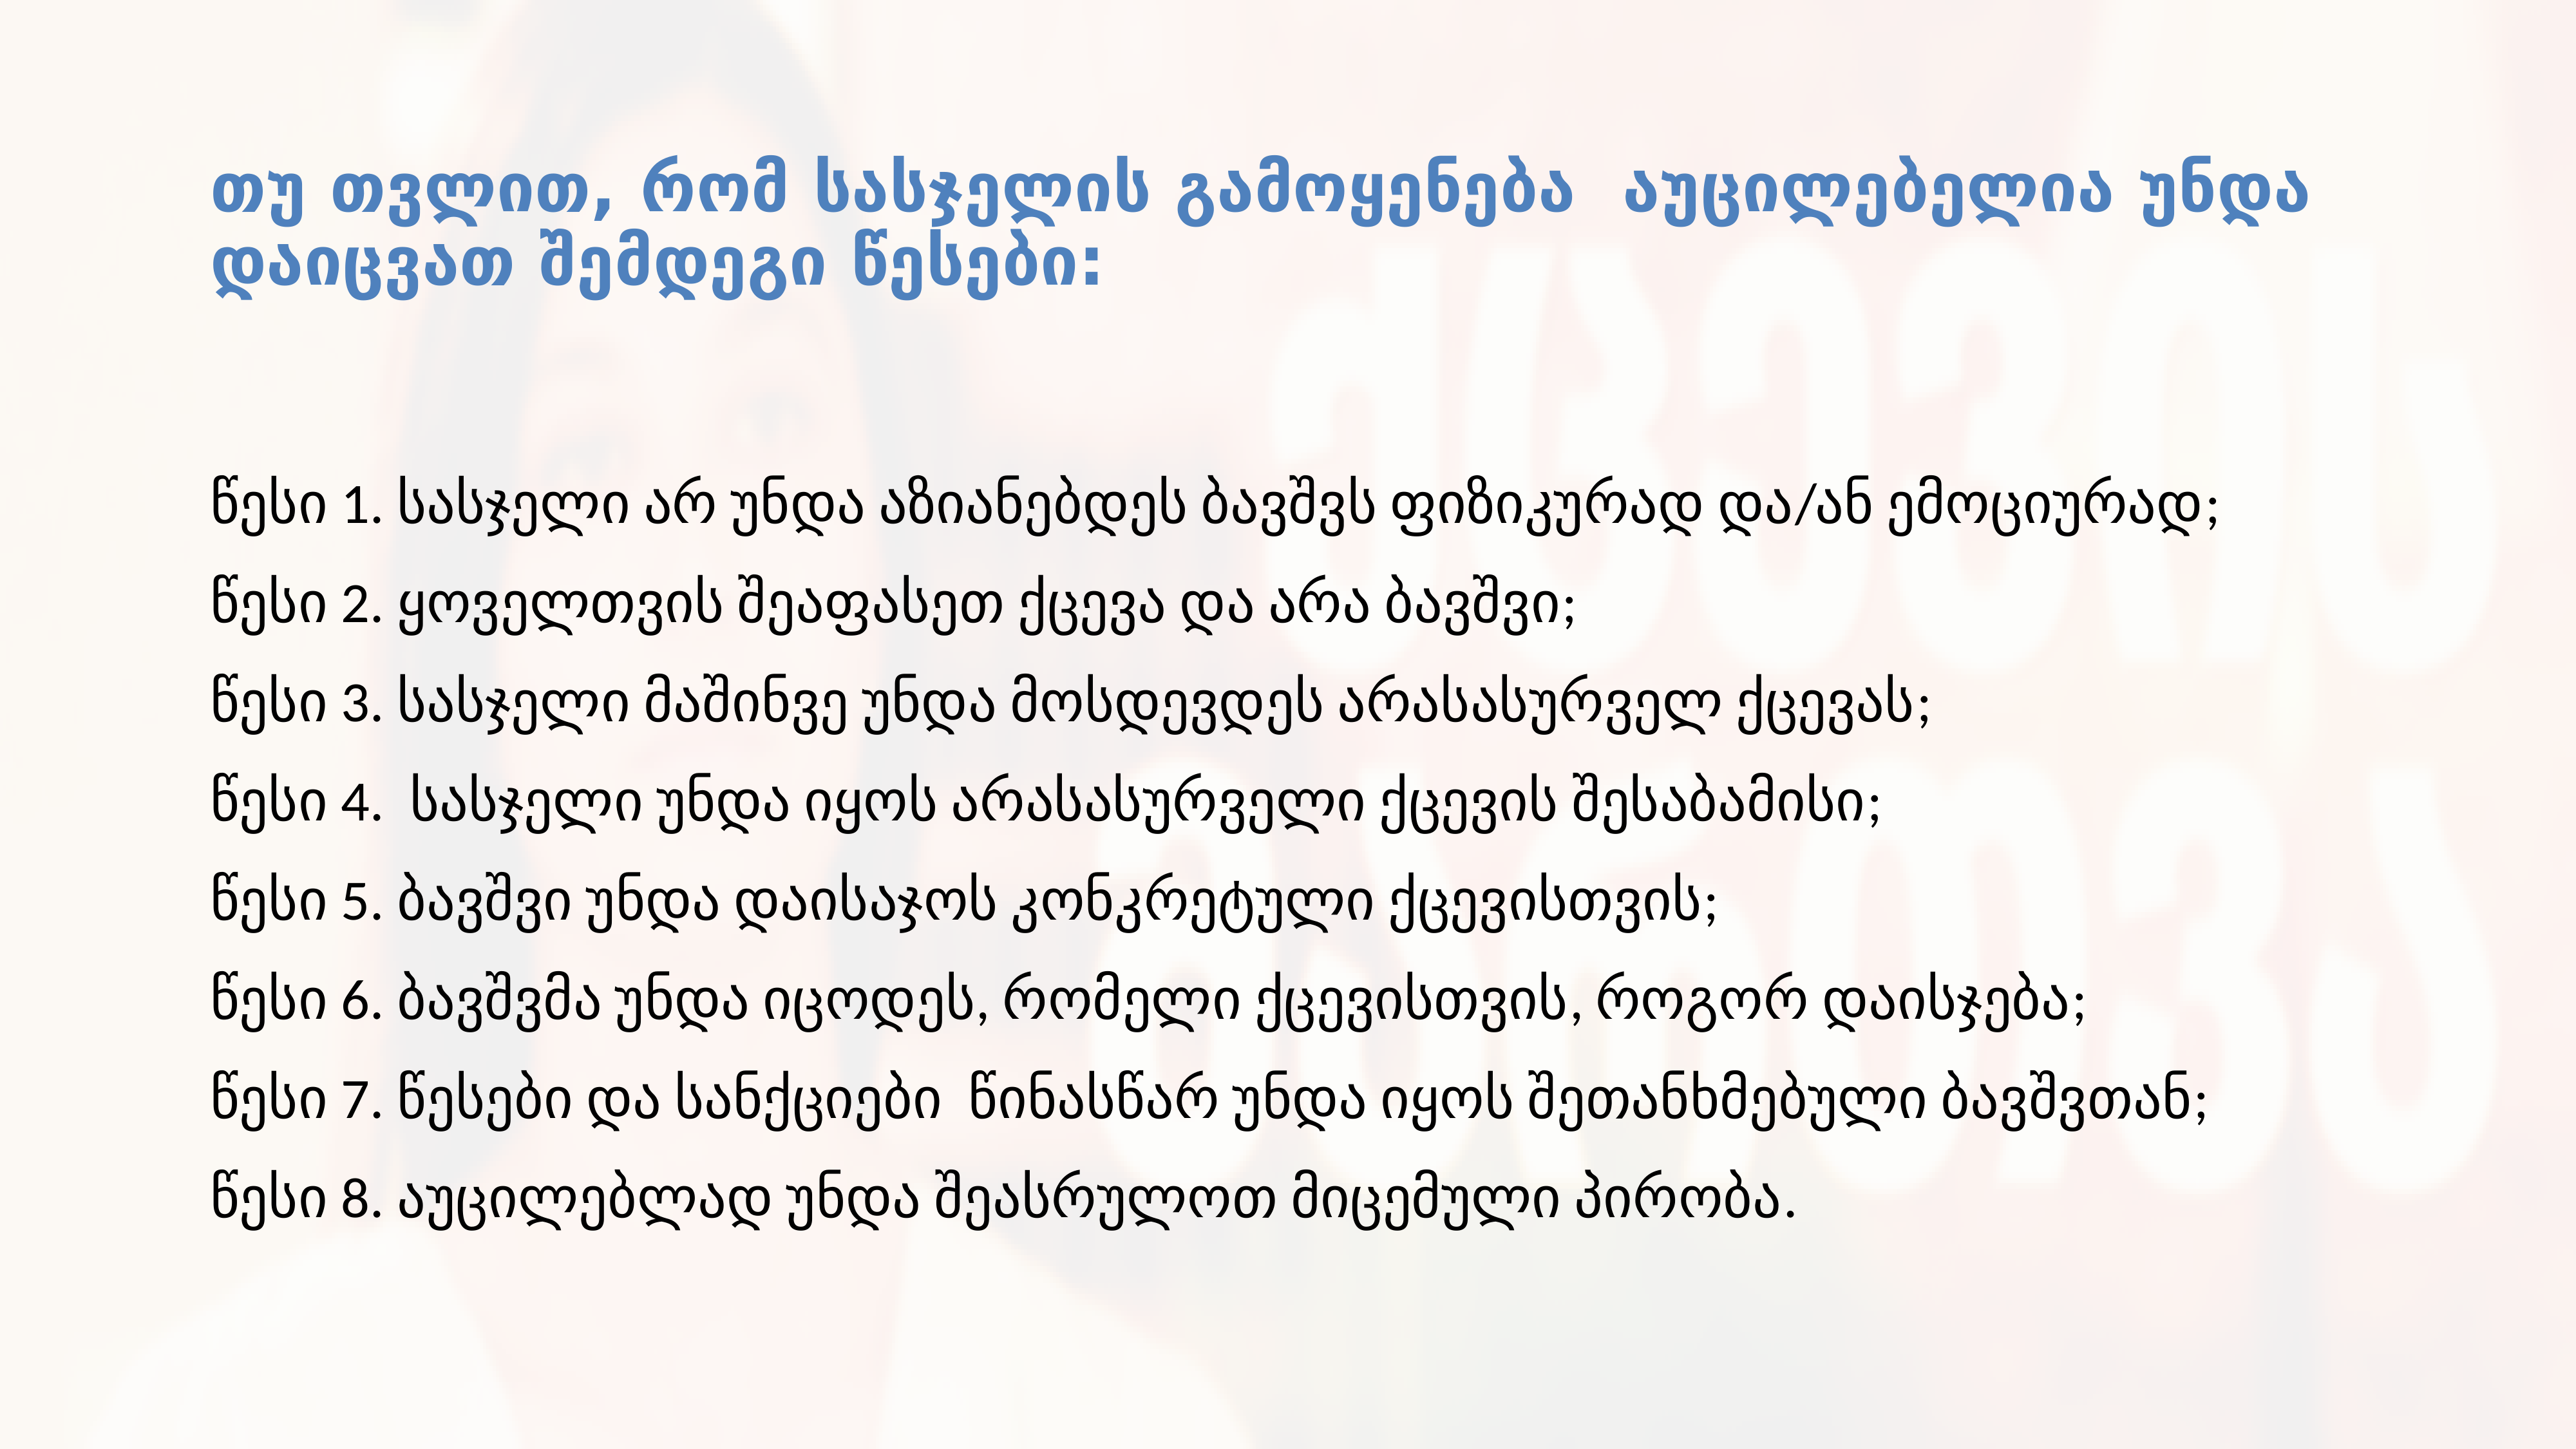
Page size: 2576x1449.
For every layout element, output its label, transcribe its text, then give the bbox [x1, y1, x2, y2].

title თუ თვლით, რომ სასჯელის გამოყენება აუცილებელია უნდა დაიცვათ შემდეგი წესები: [200, 131, 2431, 402]
list წესი 1. სასჯელი არ უნდა აზიანებდეს ბავშვს ფიზიკურად და/ან ემოციურად; წესი 2. ყოველთვის შეაფასეთ ქცევა და არა ბავშვი; წესი 3. სასჯელი მაშინვე უნდა მოსდევდეს არასასურველ ქცევას; წესი 4. სასჯელი უნდა იყოს არასასურველი ქცევის შესაბამისი; წესი 5. ბავშვი უნდა დაისაჯოს კონკრეტული ქცევისთვის; წესი 6. ბავშვმა უნდა იცოდეს, რომელი ქცევისთვის, როგორ დაისჯება; წესი 7. წესები და სანქციები წინასწარ უნდა იყოს შეთანხმებული ბავშვთან; წესი 8. აუცილებლად უნდა შეასრულოთ მიცემული პირობა. [200, 450, 2431, 1249]
